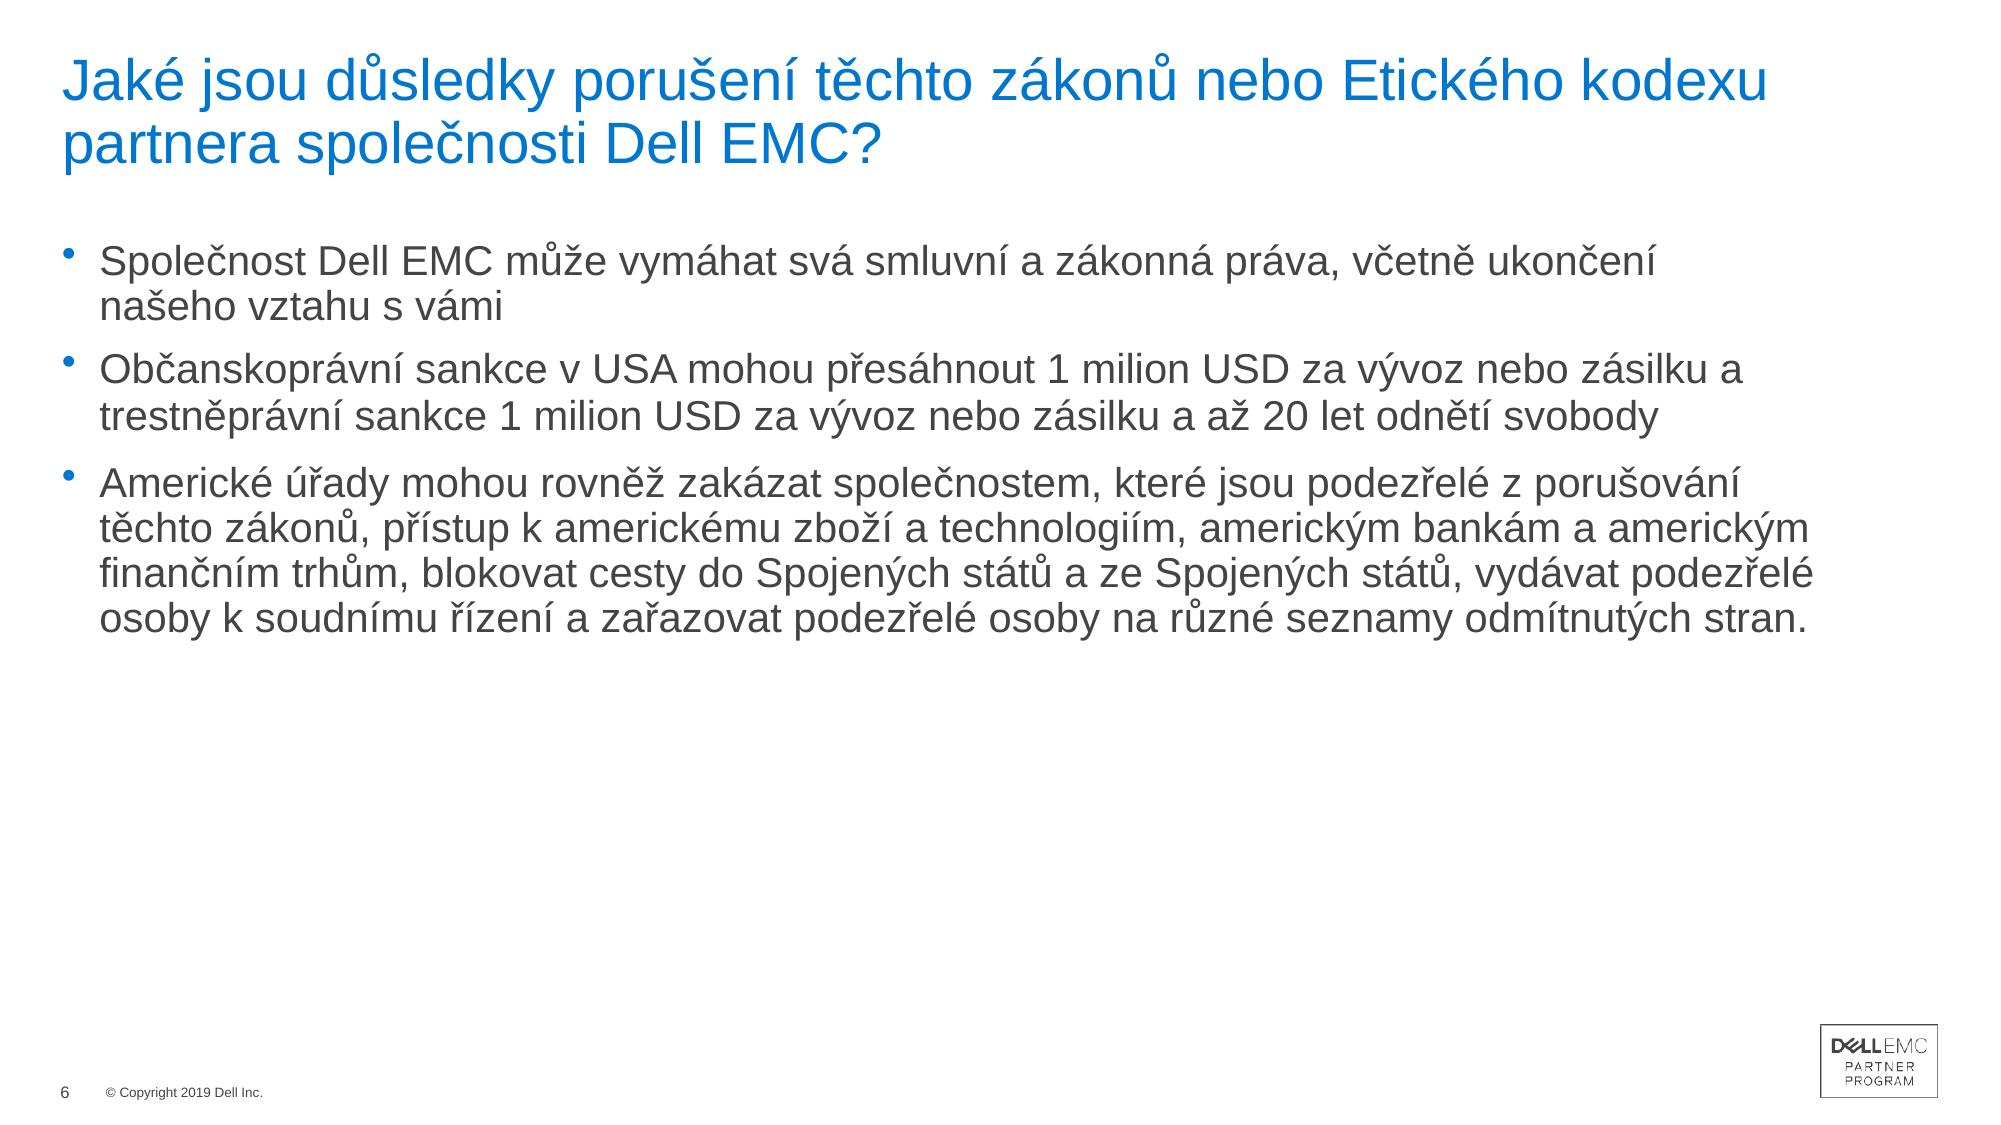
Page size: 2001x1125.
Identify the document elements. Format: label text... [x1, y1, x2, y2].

footer © Copyright 2019 Dell Inc. [103, 1082, 272, 1125]
text_box Společnost Dell EMC může vymáhat svá smluvní a zákonná práva, včetně ukončení našeho vztahu s vámi Občanskoprávní sankce v USA mohou přesáhnout 1 milion USD za vývoz nebo zásilku a trestněprávní sankce 1 milion USD za vývoz nebo zásilku a až 20 let odnětí svobody Americké úřady mohou rovněž zakázat společnostem, které jsou podezřelé z porušování těchto zákonů, přístup k americkému zboží a technologiím, americkým bankám a americkým finančním trhům, blokovat cesty do Spojených států a ze Spojených států, vydávat podezřelé osoby k soudnímu řízení a zařazovat podezřelé osoby na různé seznamy odmítnutých stran. [59, 231, 1855, 641]
title Jaké jsou důsledky porušení těchto zákonů nebo Etického kodexu partnera společnosti Dell EMC? [60, 39, 1940, 238]
picture [1820, 1024, 1938, 1098]
slide_number 6 [54, 1081, 88, 1125]
